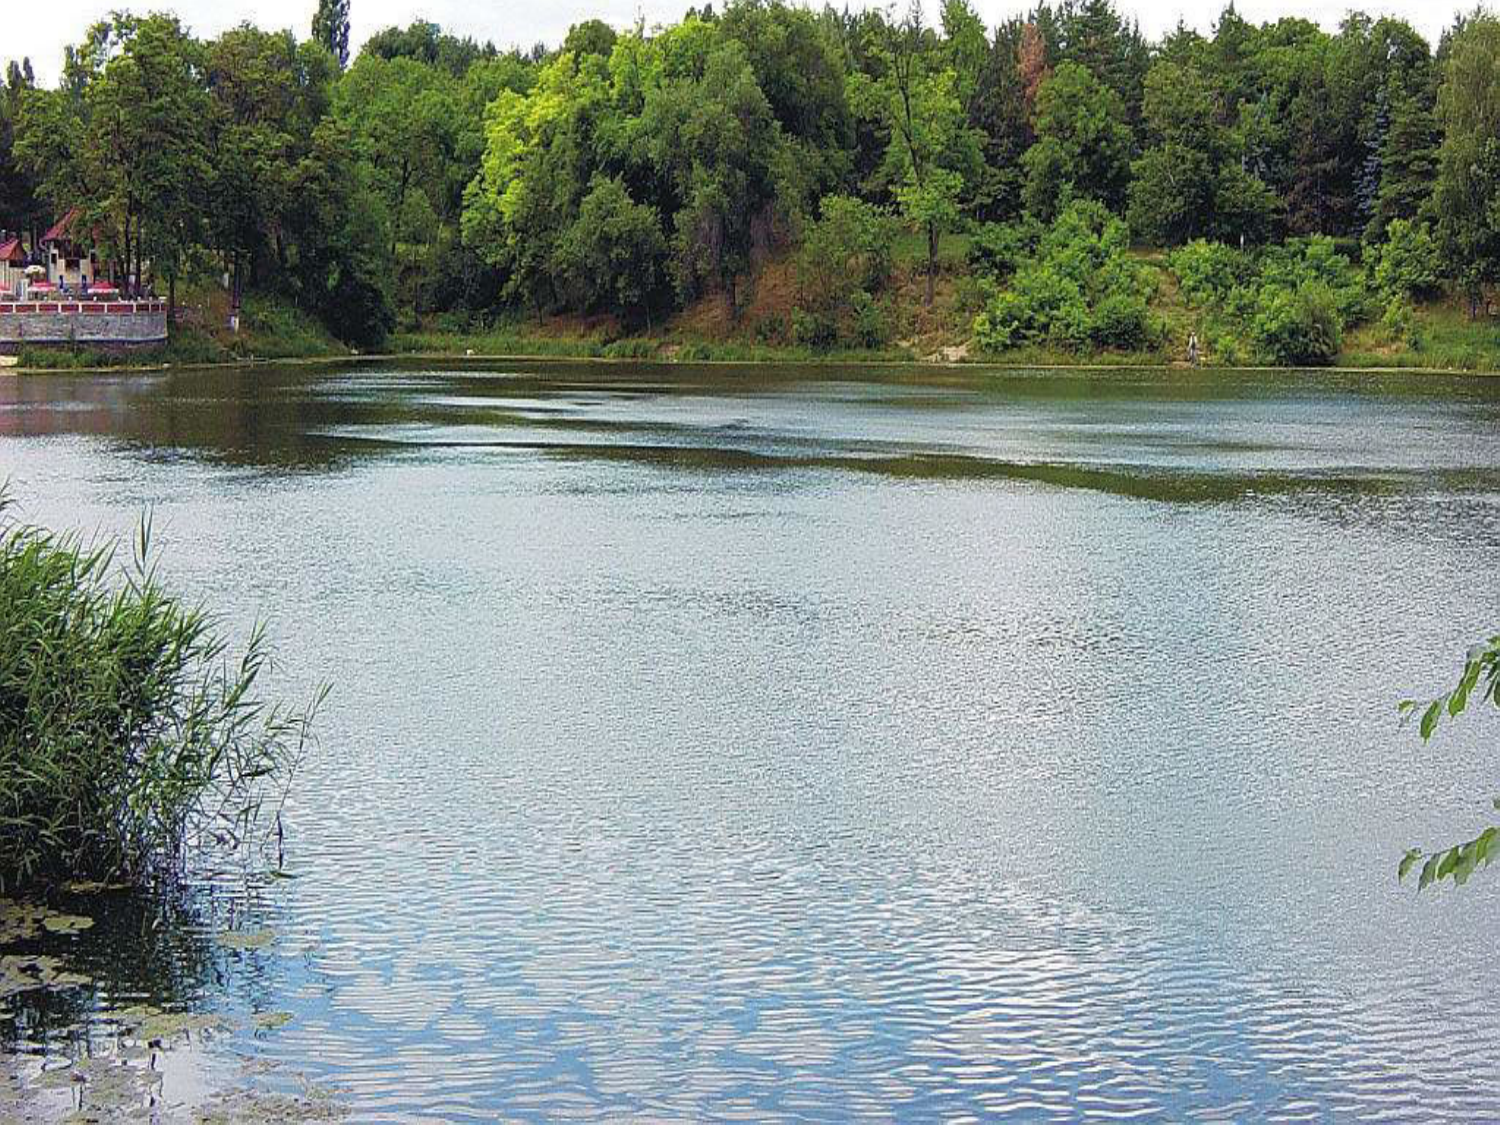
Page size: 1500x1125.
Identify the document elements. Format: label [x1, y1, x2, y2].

list [0, 0, 1500, 1125]
